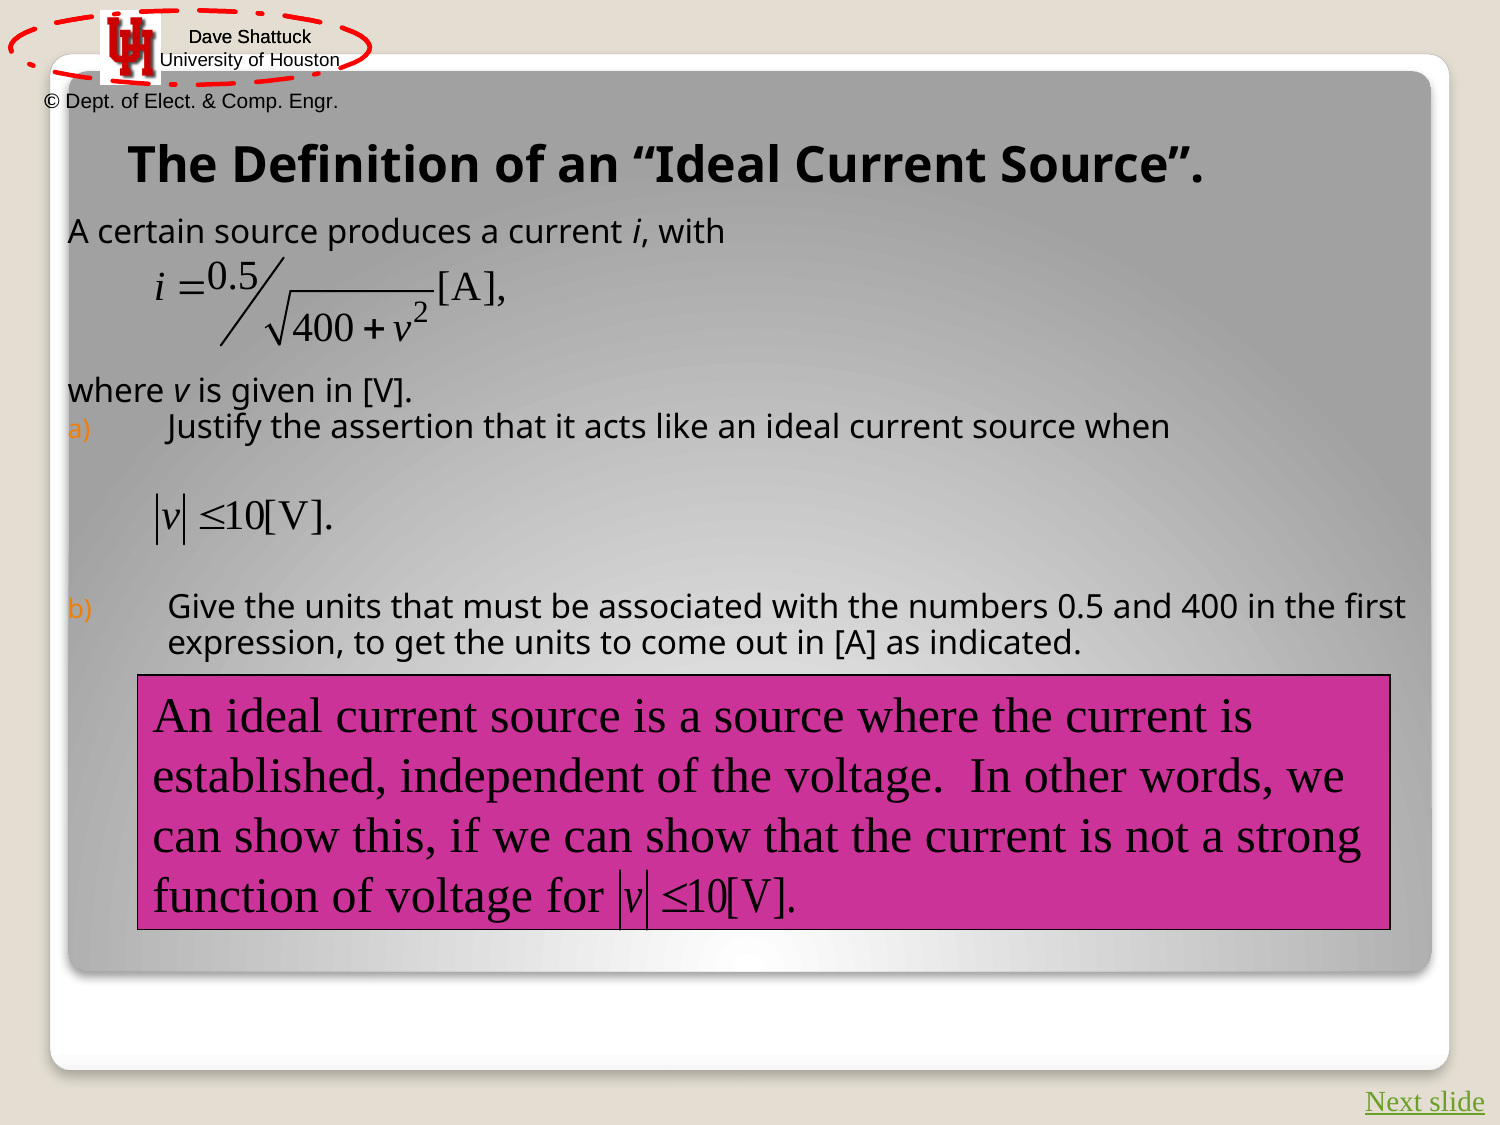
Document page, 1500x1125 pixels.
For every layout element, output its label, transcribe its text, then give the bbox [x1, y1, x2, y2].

list A certain source produces a current i, with where v is given in [V]. Justify the assertion that it acts like an ideal current source when Give the units that must be associated with the numbers 0.5 and 400 in the first expression, to get the units to come out in [A] as indicated. [37, 200, 1463, 675]
title The Definition of an “Ideal Current Source”. [112, 62, 1388, 200]
text_box [37, 924, 813, 1000]
text_box An ideal current source is a source where the current is established, independent of the voltage. In other words, we can show this, if we can show that the current is not a strong function of voltage for [137, 674, 1391, 930]
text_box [149, 249, 513, 355]
text_box Next slide [1350, 1074, 1500, 1125]
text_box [612, 862, 801, 938]
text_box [149, 487, 338, 552]
